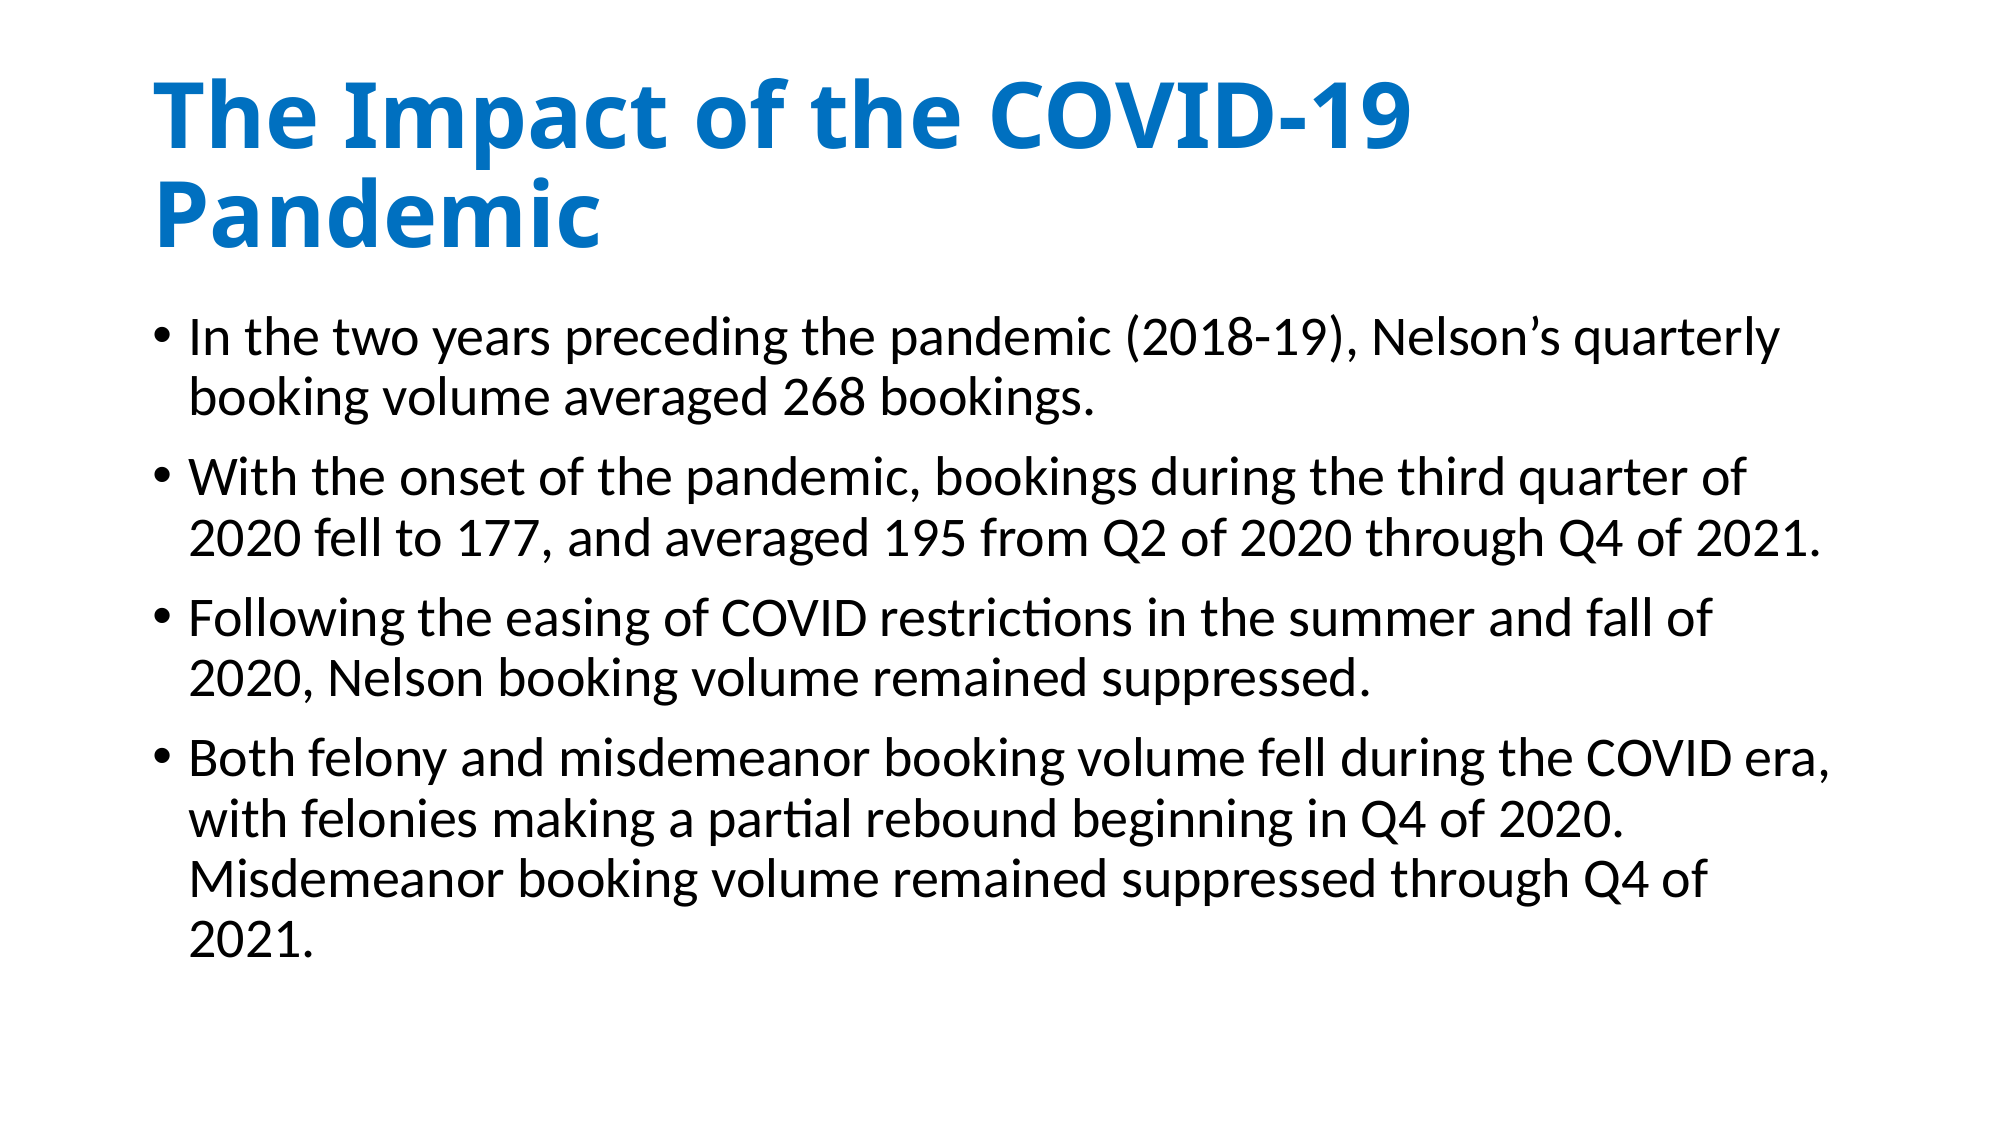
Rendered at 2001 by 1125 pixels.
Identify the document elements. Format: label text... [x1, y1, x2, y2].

list In the two years preceding the pandemic (2018-19), Nelson’s quarterly booking volume averaged 268 bookings. With the onset of the pandemic, bookings during the third quarter of 2020 fell to 177, and averaged 195 from Q2 of 2020 through Q4 of 2021. Following the easing of COVID restrictions in the summer and fall of 2020, Nelson booking volume remained suppressed. Both felony and misdemeanor booking volume fell during the COVID era, with felonies making a partial rebound beginning in Q4 of 2020. Misdemeanor booking volume remained suppressed through Q4 of 2021. [137, 299, 1863, 1014]
title The Impact of the COVID-19 Pandemic [137, 59, 1863, 278]
